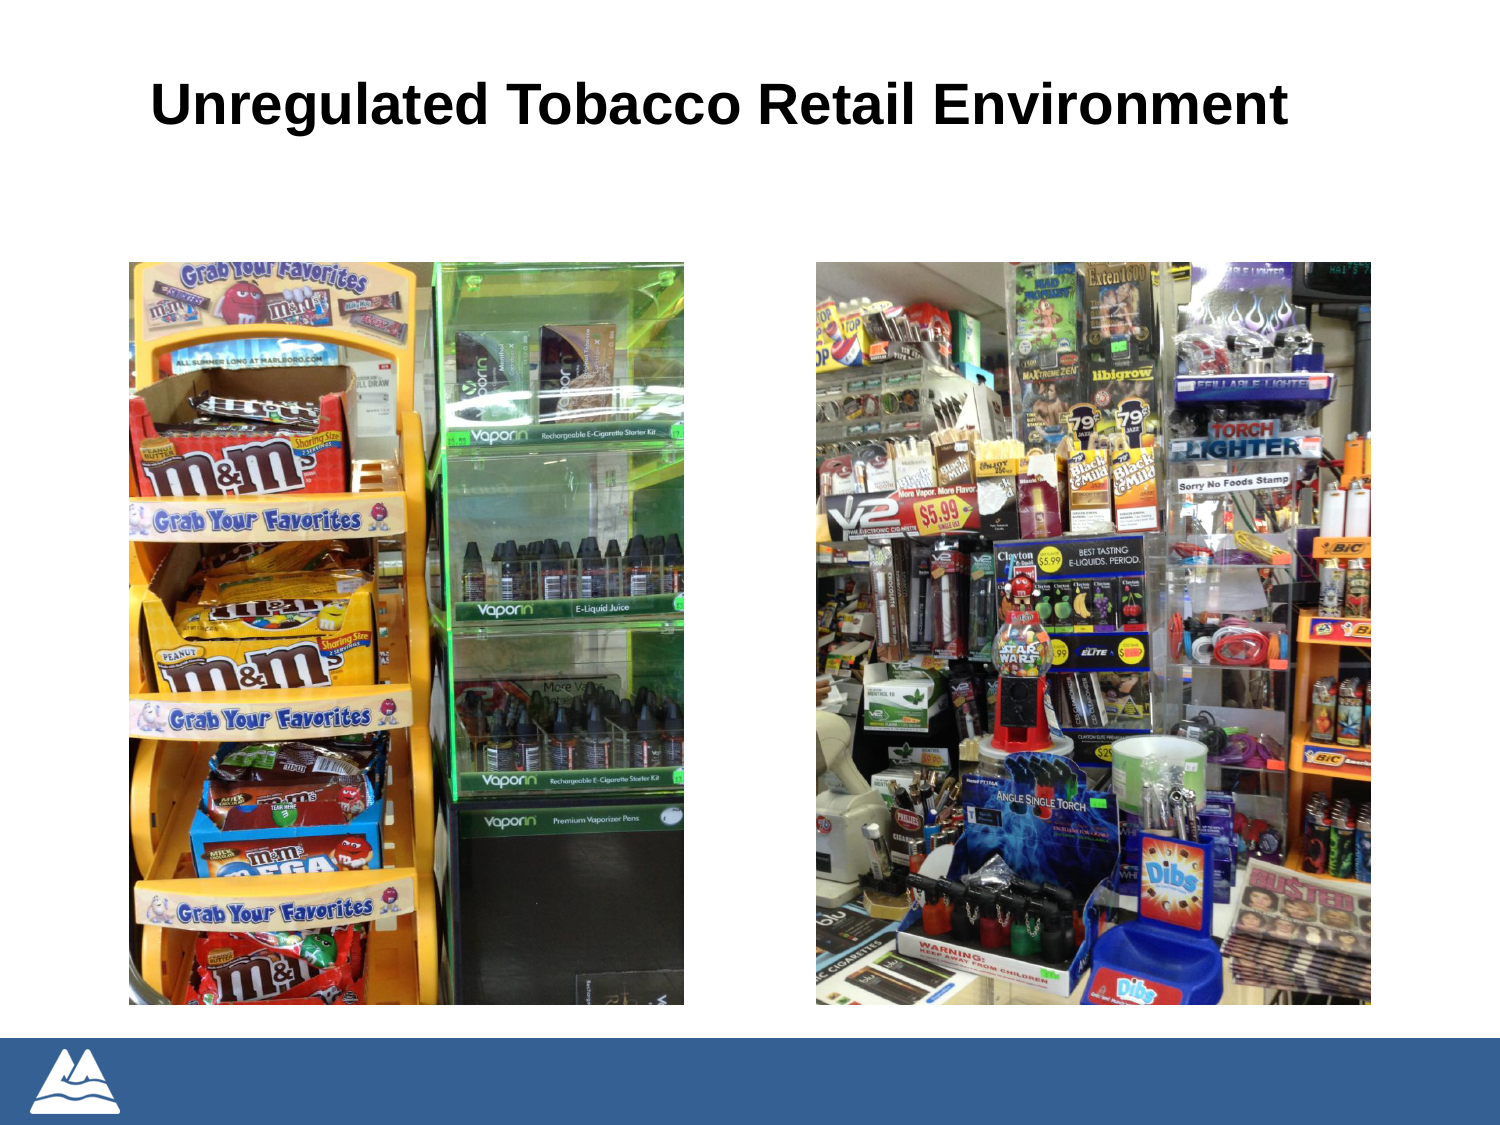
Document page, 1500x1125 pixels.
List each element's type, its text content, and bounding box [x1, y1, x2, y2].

text_box Unregulated Tobacco Retail Environment [135, 59, 1321, 144]
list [816, 262, 1372, 1006]
picture [0, 0, 1500, 1125]
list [128, 262, 684, 1006]
